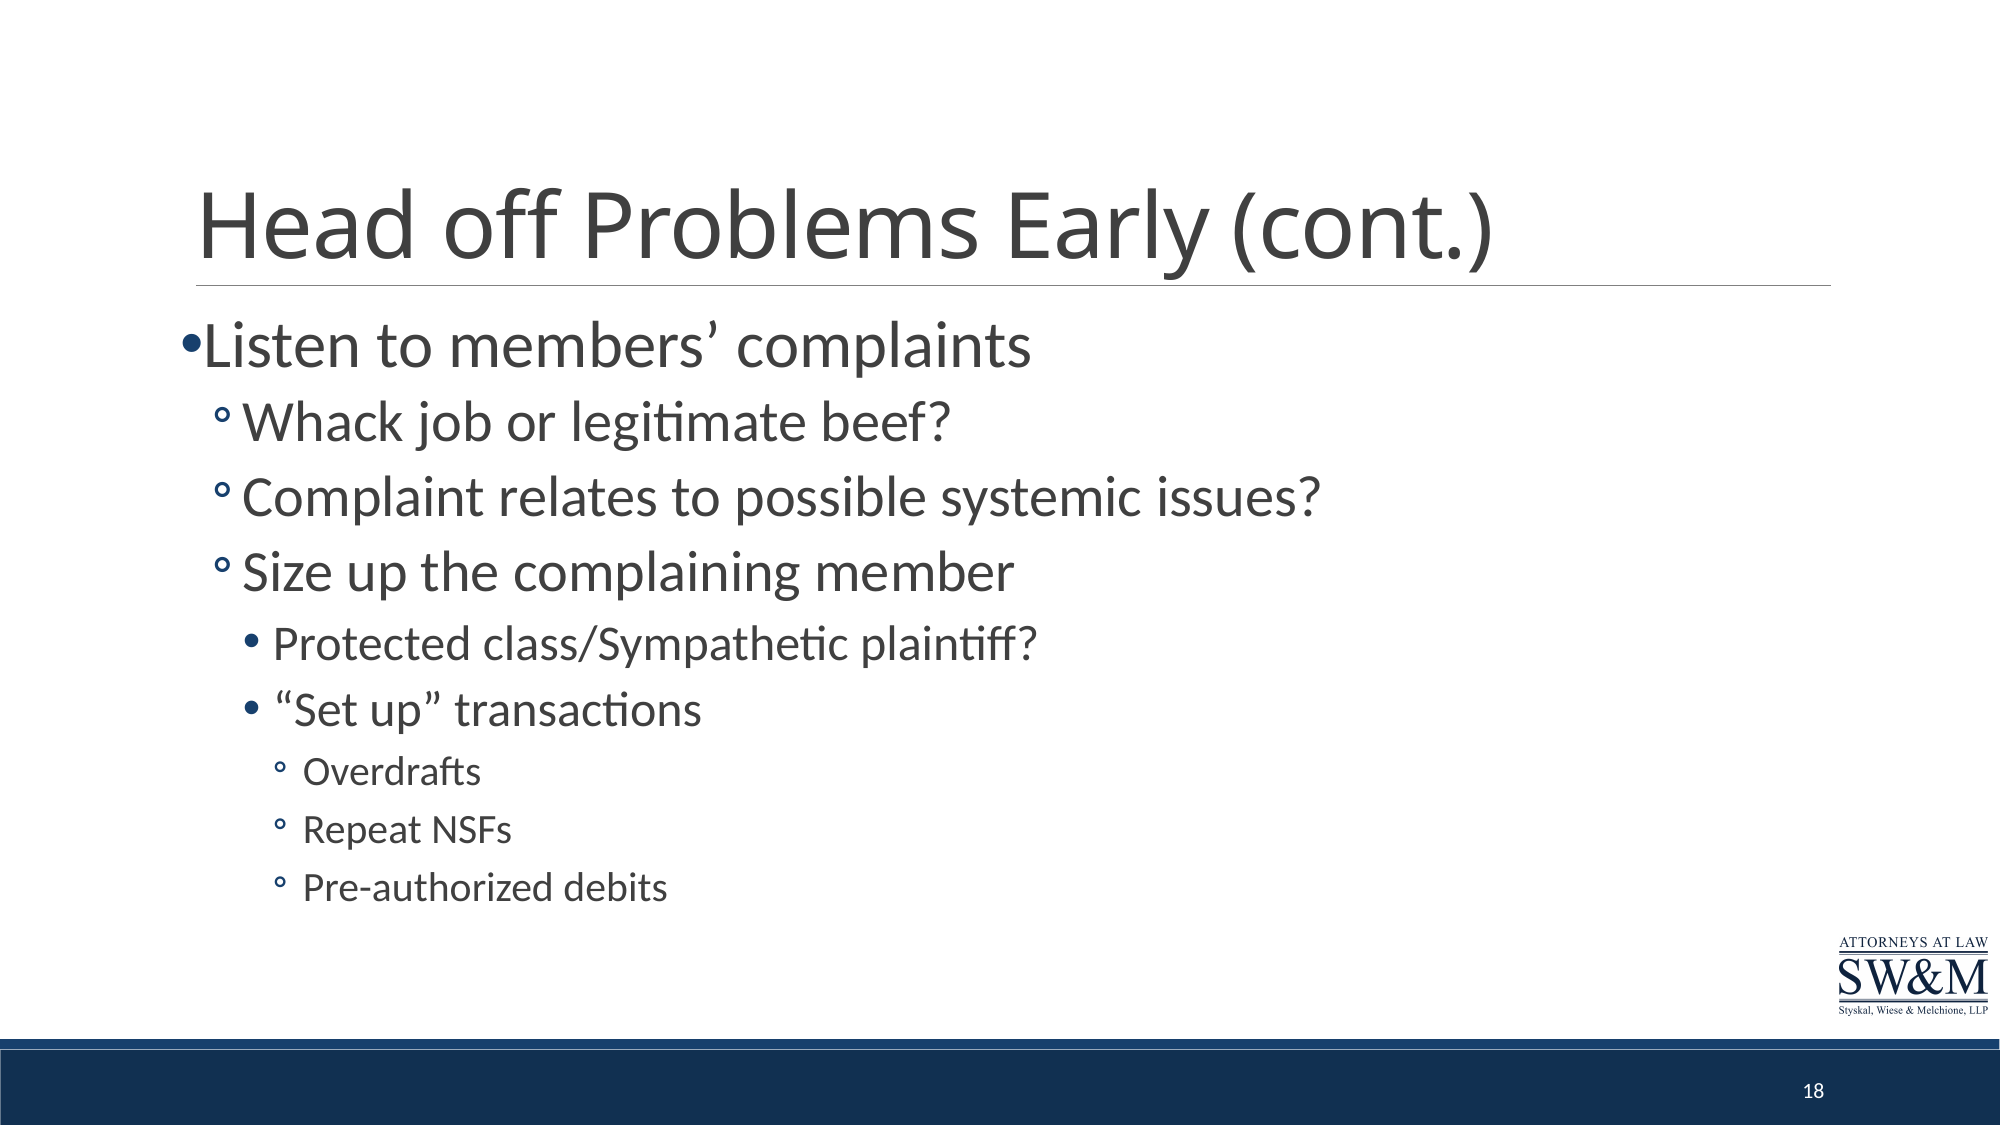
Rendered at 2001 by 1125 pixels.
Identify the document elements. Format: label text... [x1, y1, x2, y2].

title Head off Problems Early (cont.) [180, 47, 1830, 285]
slide_number 18 [1624, 1059, 1840, 1120]
picture [1839, 937, 1988, 1016]
list Listen to members’ complaints Whack job or legitimate beef? Complaint relates to possible systemic issues? Size up the complaining member Protected class/Sympathetic plaintiff? “Set up” transactions Overdrafts Repeat NSFs Pre-authorized debits [180, 302, 1830, 963]
